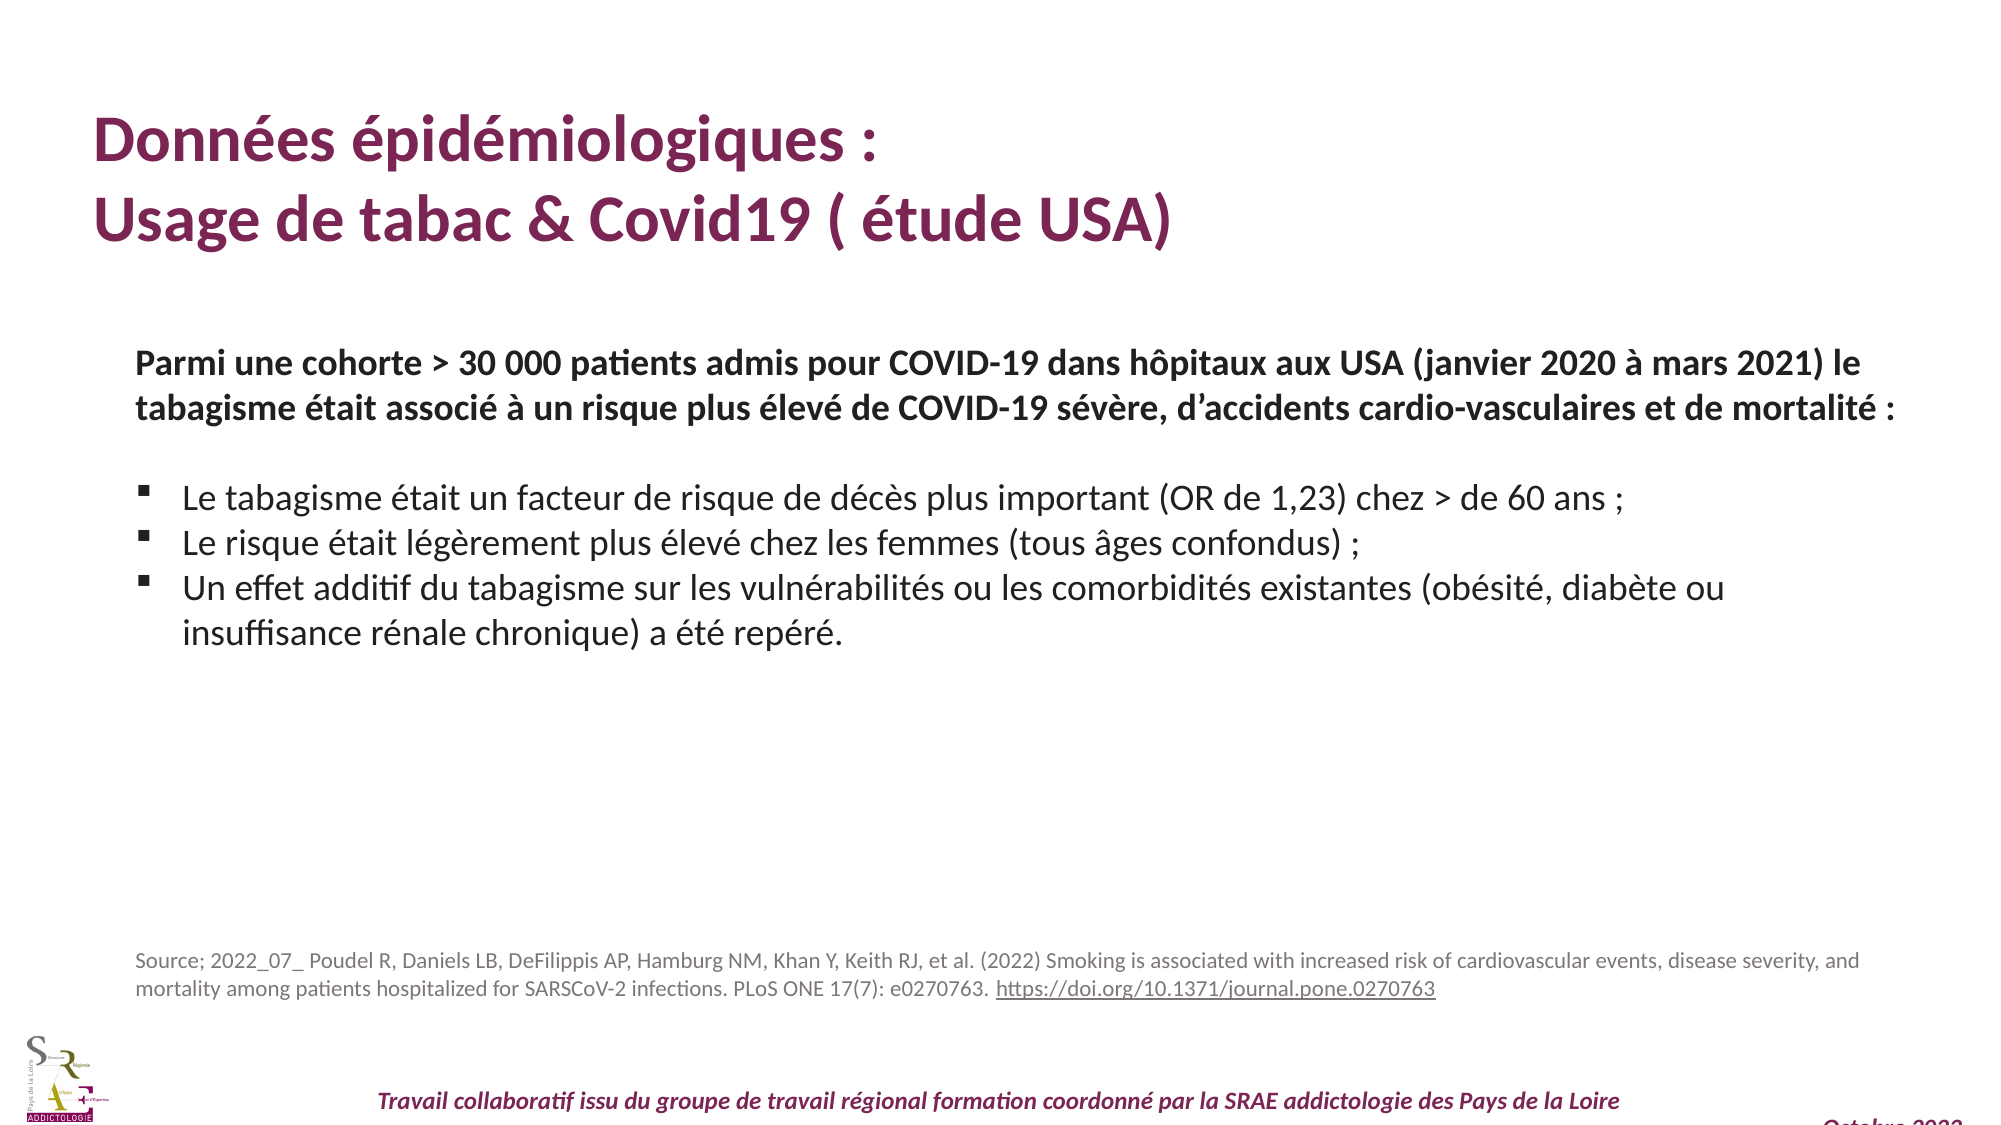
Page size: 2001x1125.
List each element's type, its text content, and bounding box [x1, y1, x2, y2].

text_box Source; 2022_07_ Poudel R, Daniels LB, DeFilippis AP, Hamburg NM, Khan Y, Keith RJ, et al. (2022) Smoking is associated with increased risk of cardiovascular events, disease severity, and mortality among patients hospitalized for SARSCoV-2 infections. PLoS ONE 17(7): e0270763. https://doi.org/10.1371/journal.pone.0270763 [120, 938, 1948, 1036]
picture [27, 1036, 112, 1122]
text_box Parmi une cohorte > 30 000 patients admis pour COVID-19 dans hôpitaux aux USA (janvier 2020 à mars 2021) le tabagisme était associé à un risque plus élevé de COVID-19 sévère, d’accidents cardio-vasculaires et de mortalité : Le tabagisme était un facteur de risque de décès plus important (OR de 1,23) chez > de 60 ans ; Le risque était légèrement plus élevé chez les femmes (tous âges confondus) ; Un effet additif du tabagisme sur les vulnérabilités ou les comorbidités existantes (obésité, diabète ou insuffisance rénale chronique) a été repéré. [120, 330, 1919, 696]
text_box Données épidémiologiques : Usage de tabac & Covid19 ( étude USA) [78, 87, 2000, 263]
